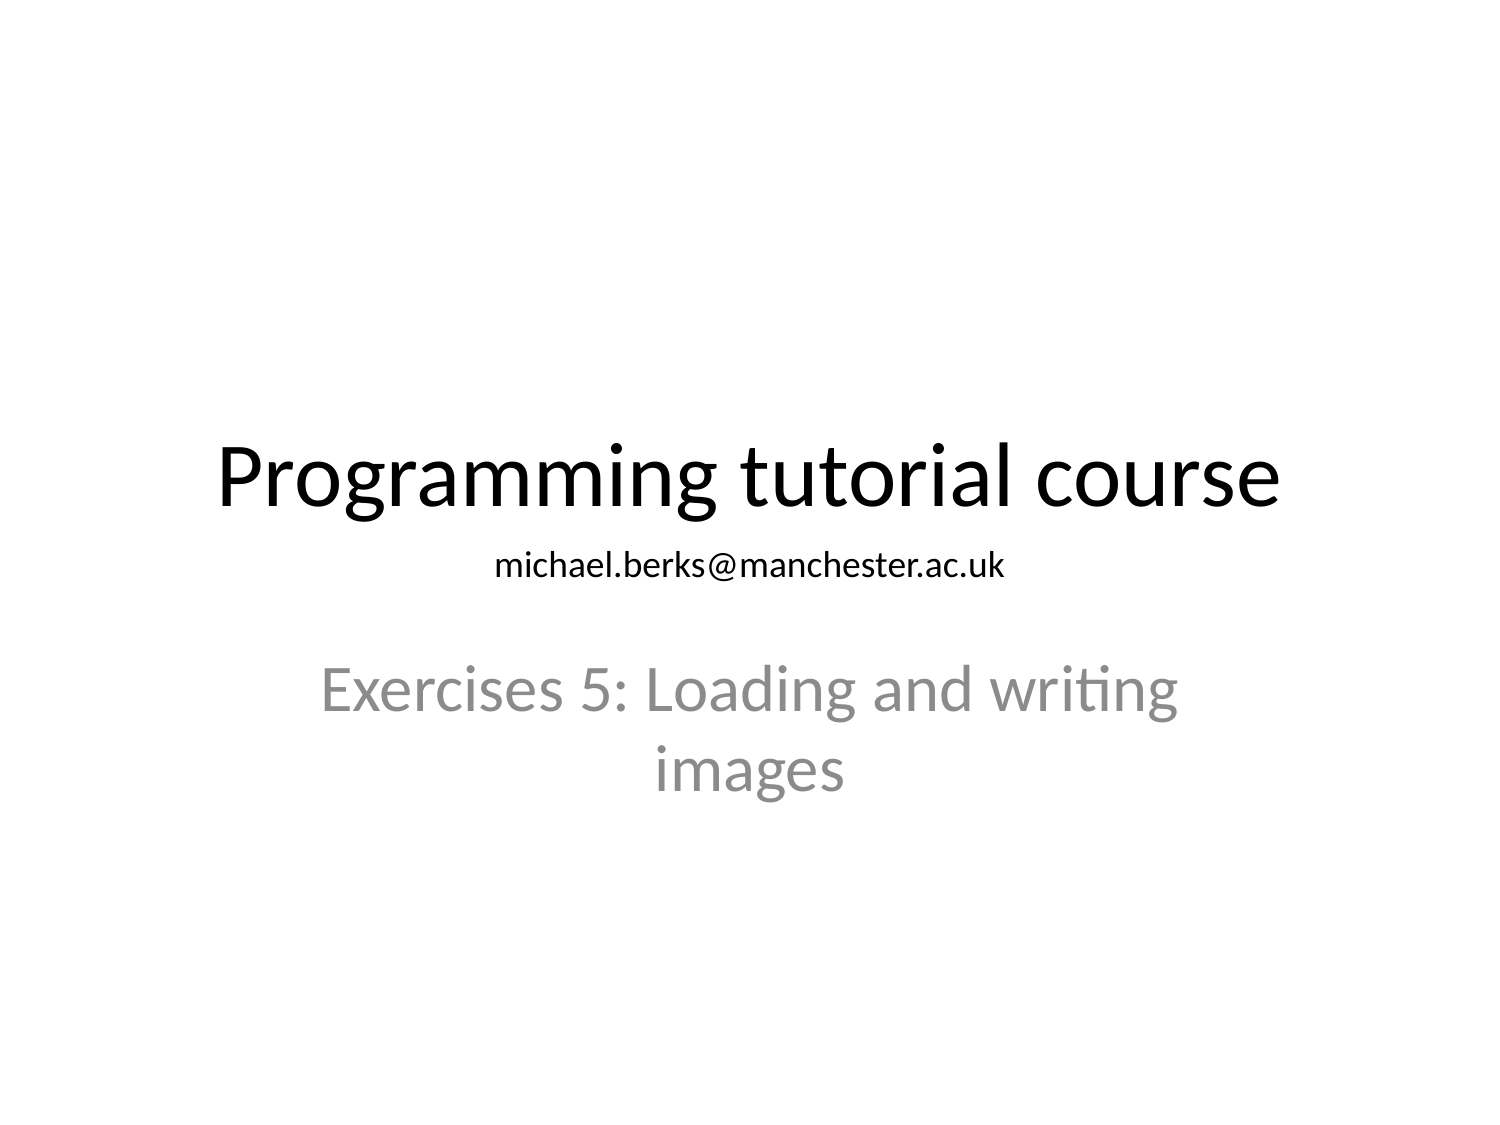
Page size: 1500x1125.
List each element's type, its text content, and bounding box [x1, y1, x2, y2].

title Programming tutorial course [112, 349, 1388, 591]
subtitle Exercises 5: Loading and writing images [225, 637, 1275, 925]
text_box michael.berks@manchester.ac.uk [479, 532, 1021, 592]
